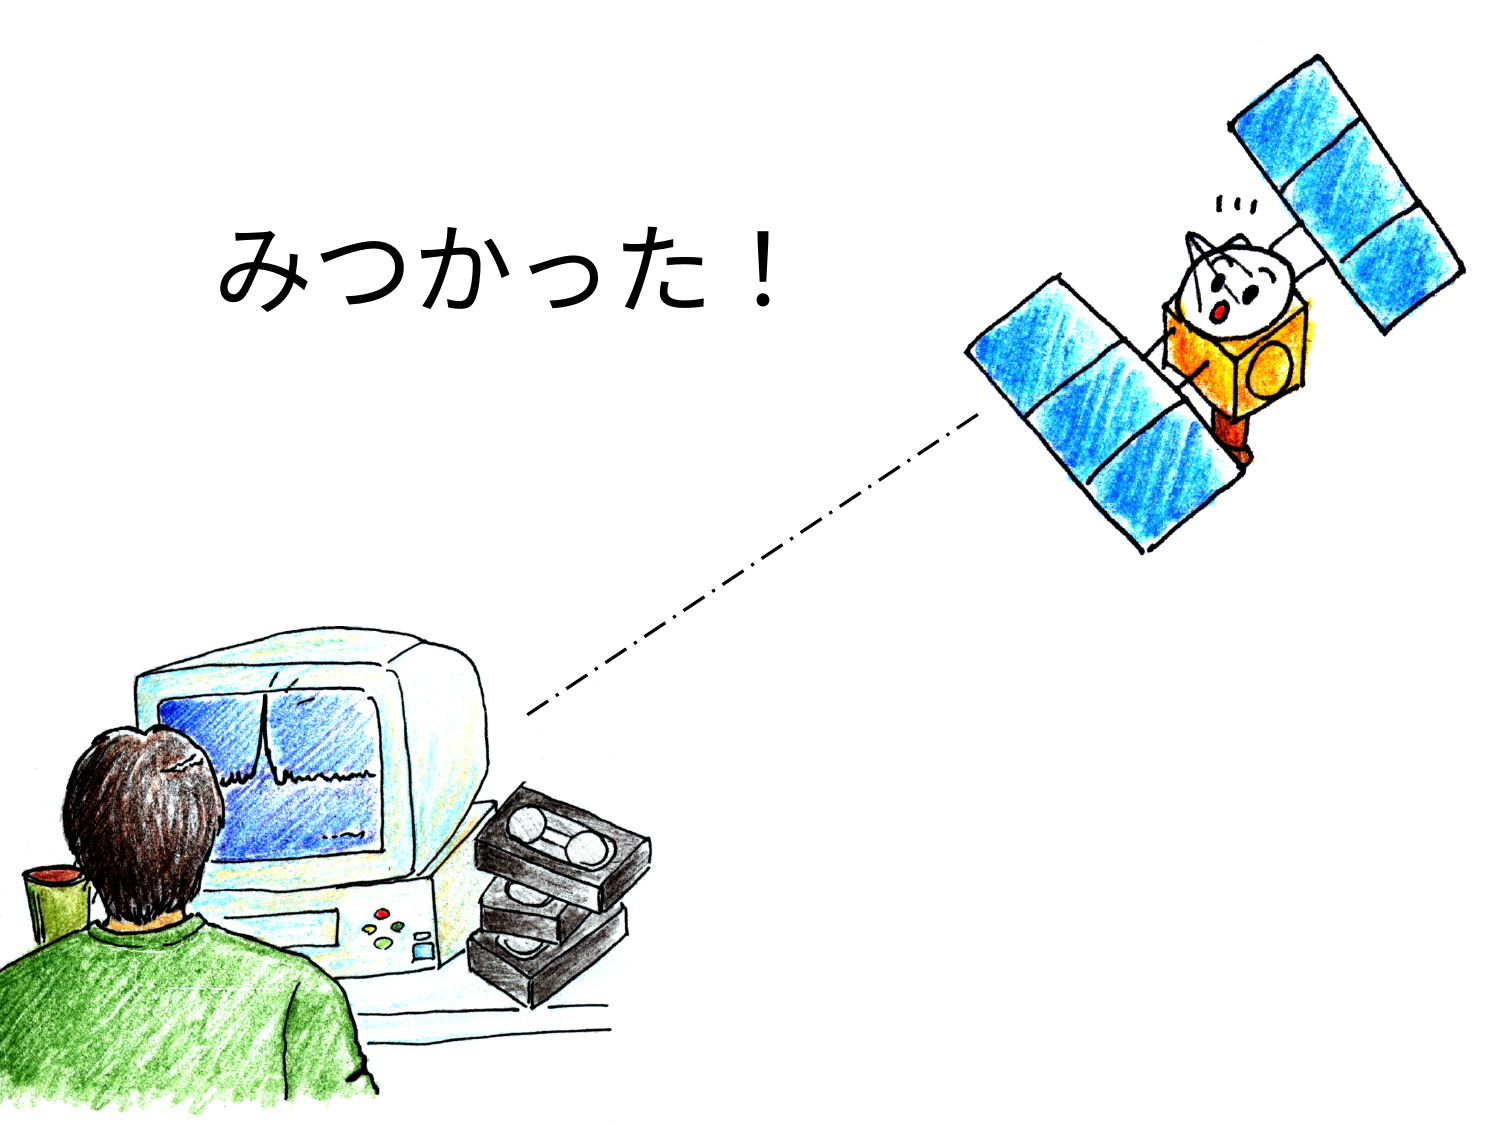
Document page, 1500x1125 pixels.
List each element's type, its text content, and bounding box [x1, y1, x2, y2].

picture [959, 34, 1471, 563]
picture [0, 626, 657, 1125]
text_box みつかった！ [199, 199, 844, 334]
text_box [527, 409, 985, 716]
